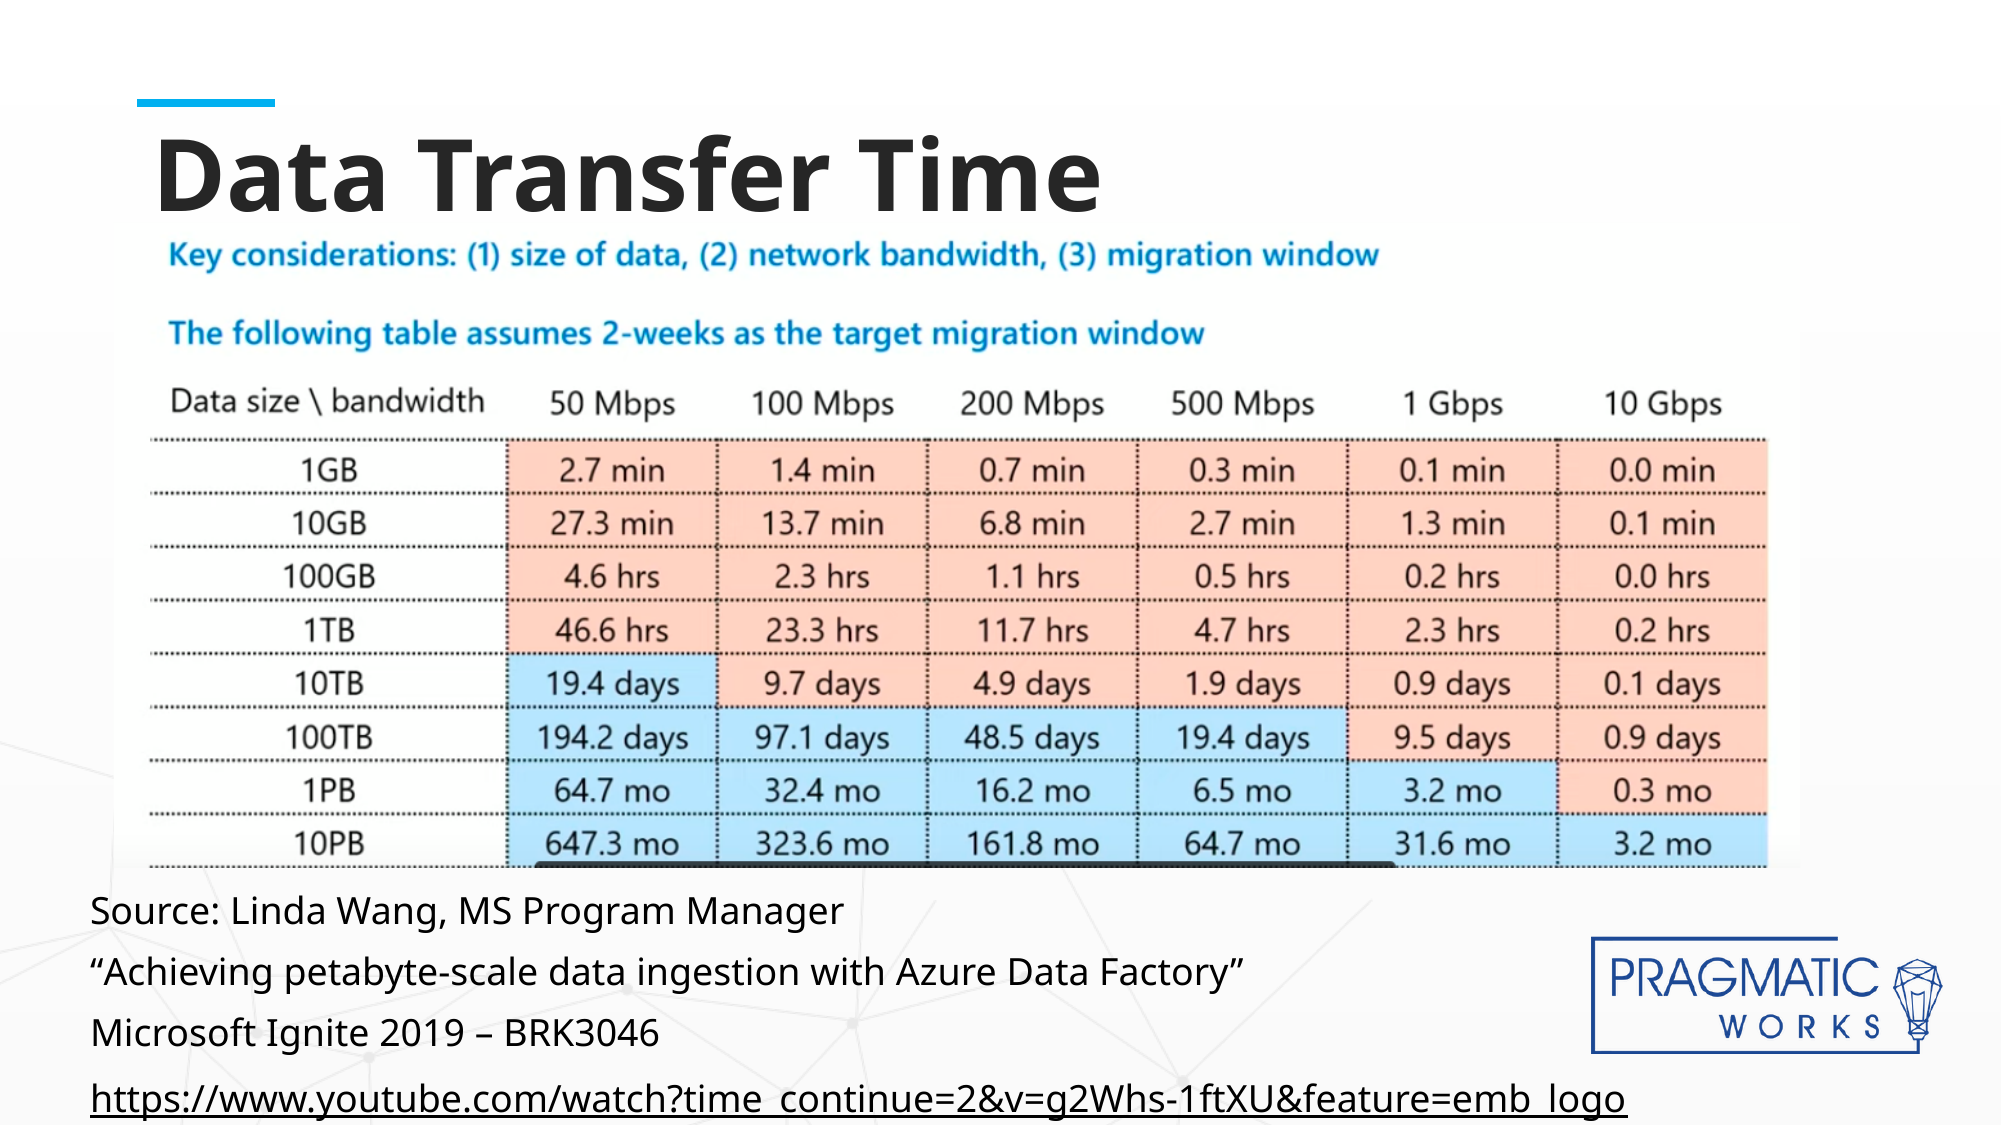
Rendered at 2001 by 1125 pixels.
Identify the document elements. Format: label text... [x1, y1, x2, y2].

title Data Transfer Time [137, 103, 1158, 222]
picture [1801, 936, 1943, 1054]
list Source: Linda Wang, MS Program Manager​ “Achieving petabyte-scale data ingestion with Azure Data Factory”​ Microsoft Ignite 2019 – BRK3046​ https://www.youtube.com/watch?time_continue=2&v=g2Whs-1ftXU&feature=emb_logo​ [75, 884, 1801, 1125]
picture [113, 222, 1801, 868]
